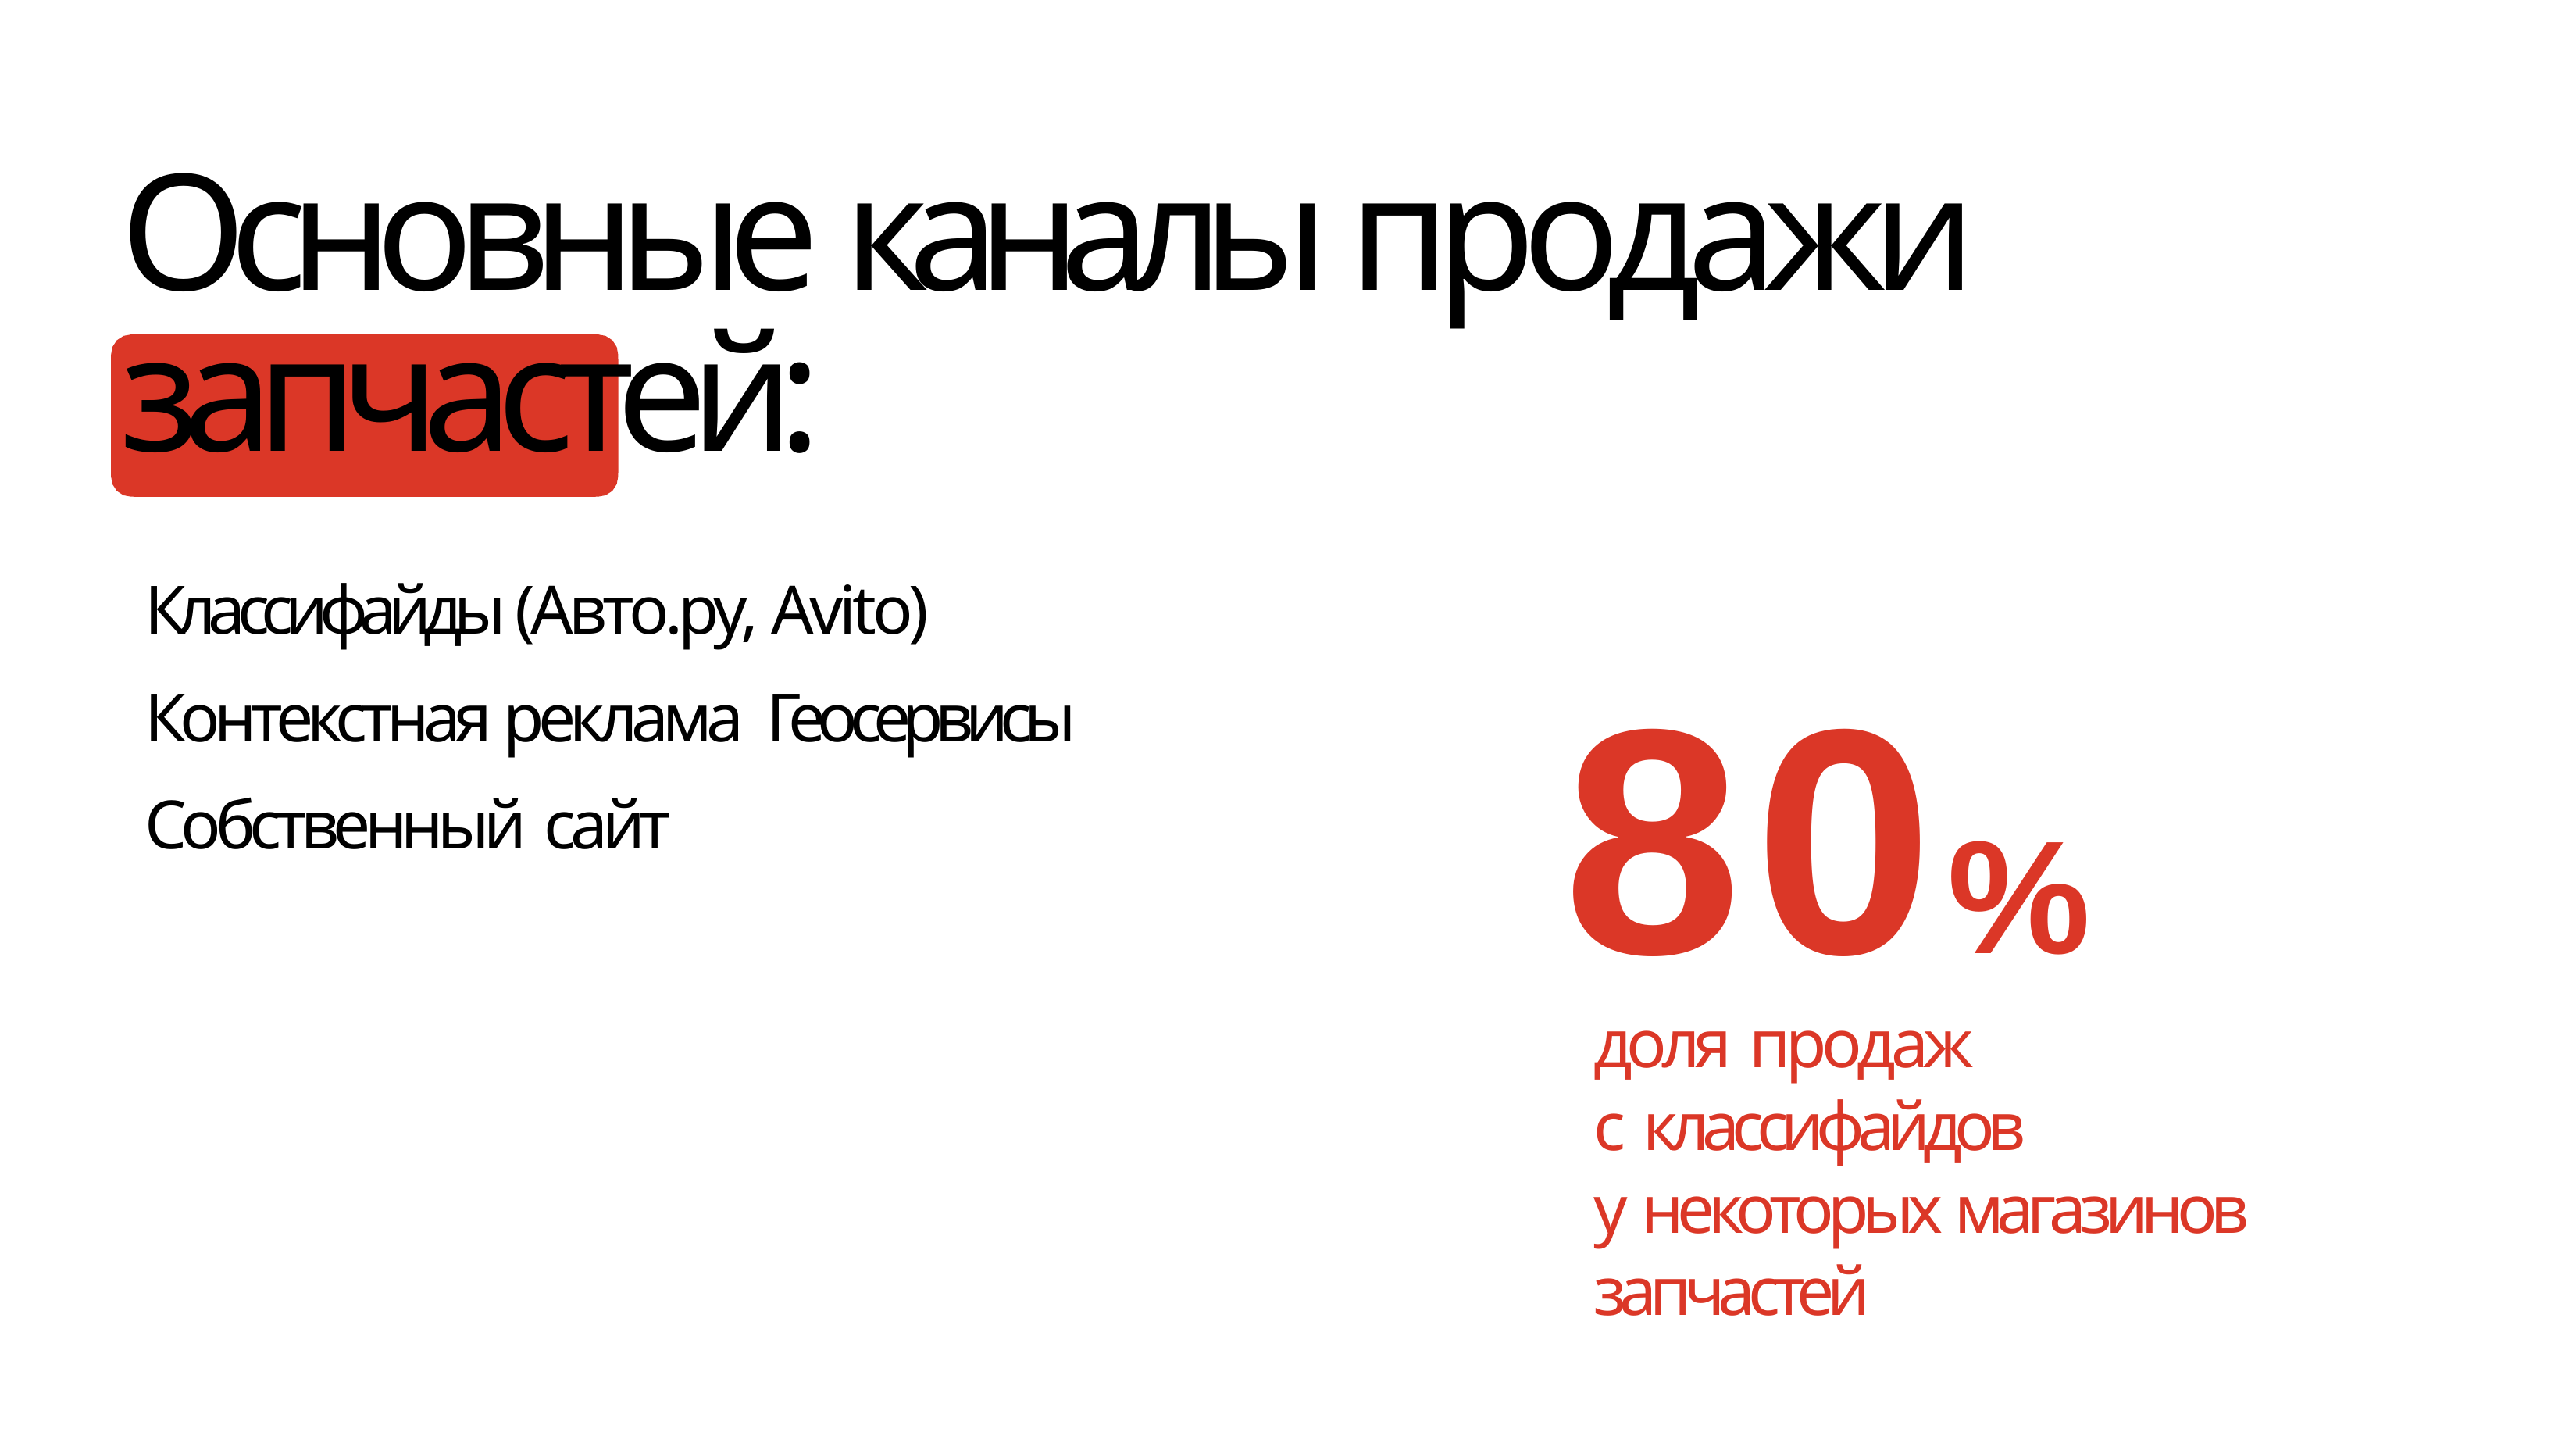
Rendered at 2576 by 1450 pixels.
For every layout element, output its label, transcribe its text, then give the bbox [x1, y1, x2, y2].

title Основные каналы продажи новых запчастей: [91, 127, 2485, 484]
text_box [112, 484, 617, 497]
text_box 80% [1561, 629, 2100, 1018]
text_box доля продаж с классифайдов у некоторых магазинов запчастей [1592, 998, 2360, 1330]
text_box Классифайды (Авто.ру, Avito) Контекстная реклама Геосервисы Собственный сайт [143, 538, 1110, 862]
